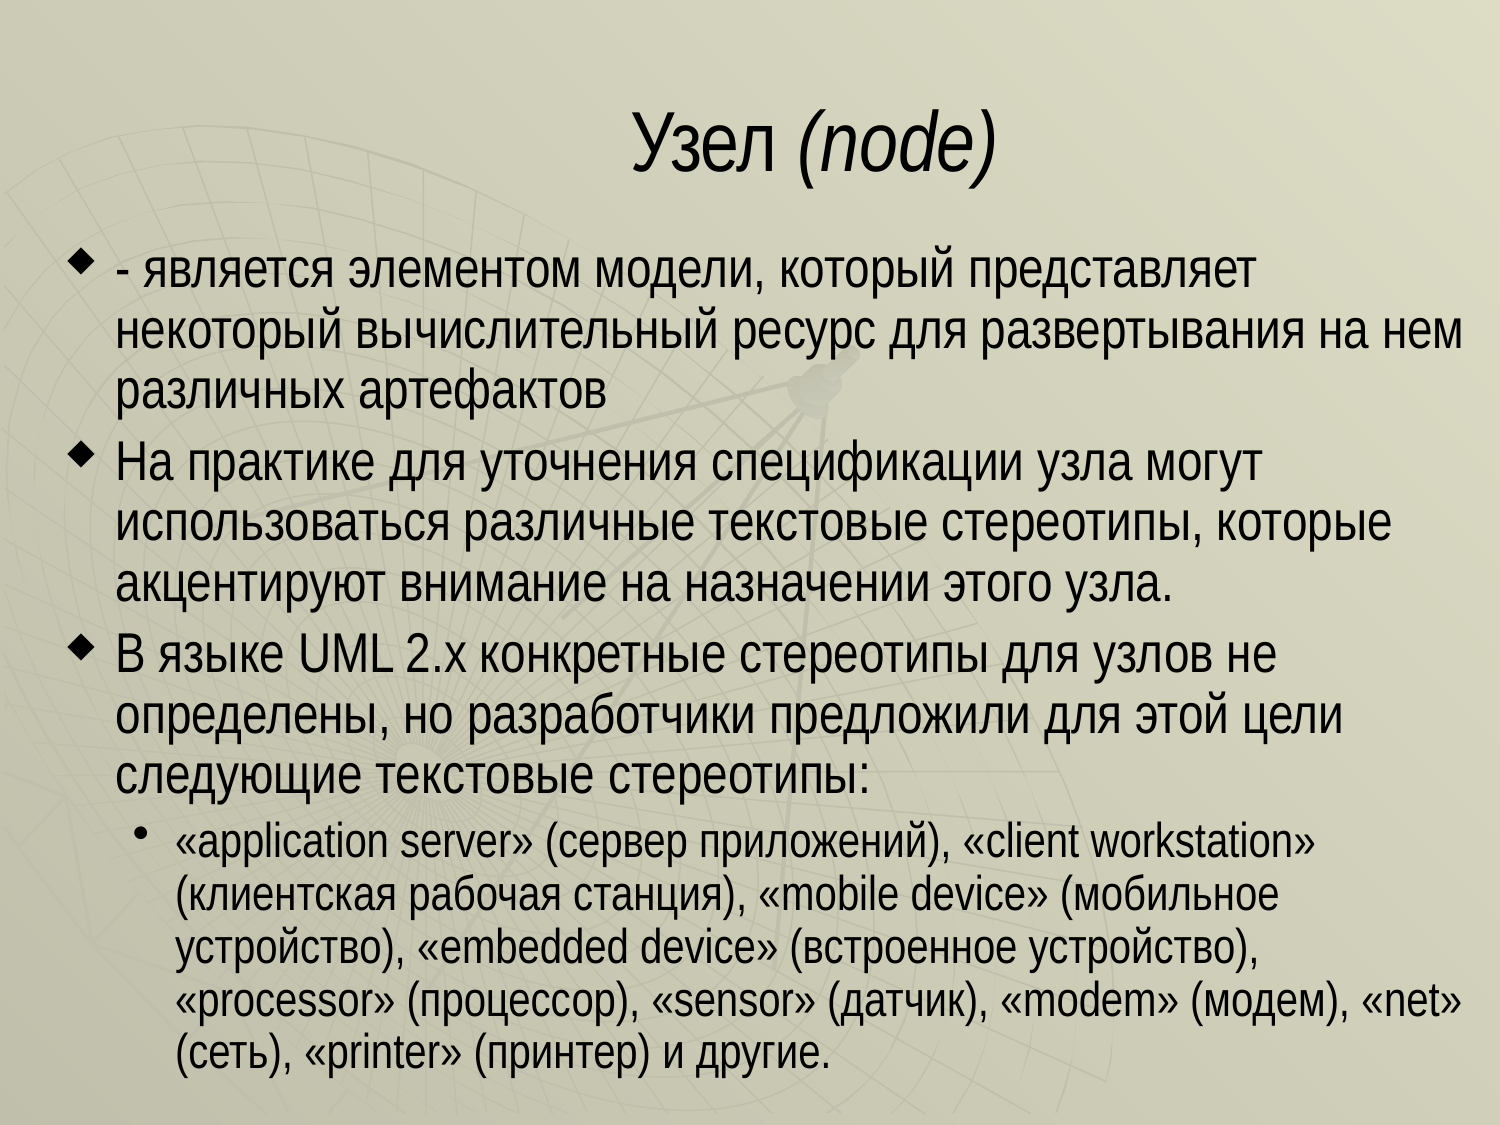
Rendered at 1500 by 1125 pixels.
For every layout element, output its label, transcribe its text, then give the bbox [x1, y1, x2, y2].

title Узел (node) [159, 78, 1471, 197]
list - является элементом модели, который представляет некоторый вычислительный ресурс для развертывания на нем различных артефактов На практике для уточнения спецификации узла могут использоваться различные текстовые стереотипы, которые акцентируют внимание на назначении этого узла. В языке UML 2.х конкретные стереотипы для узлов не определены, но разработчики предложили для этой цели следующие текстовые стереотипы: «application server» (сервер приложений), «client workstation» (клиентская рабочая станция), «mobile device» (мобильное устройство), «embedded device» (встроенное устройство), «processor» (процессор), «sensor» (датчик), «modem» (модем), «net» (сеть), «printer» (принтер) и другие. [49, 231, 1483, 1094]
